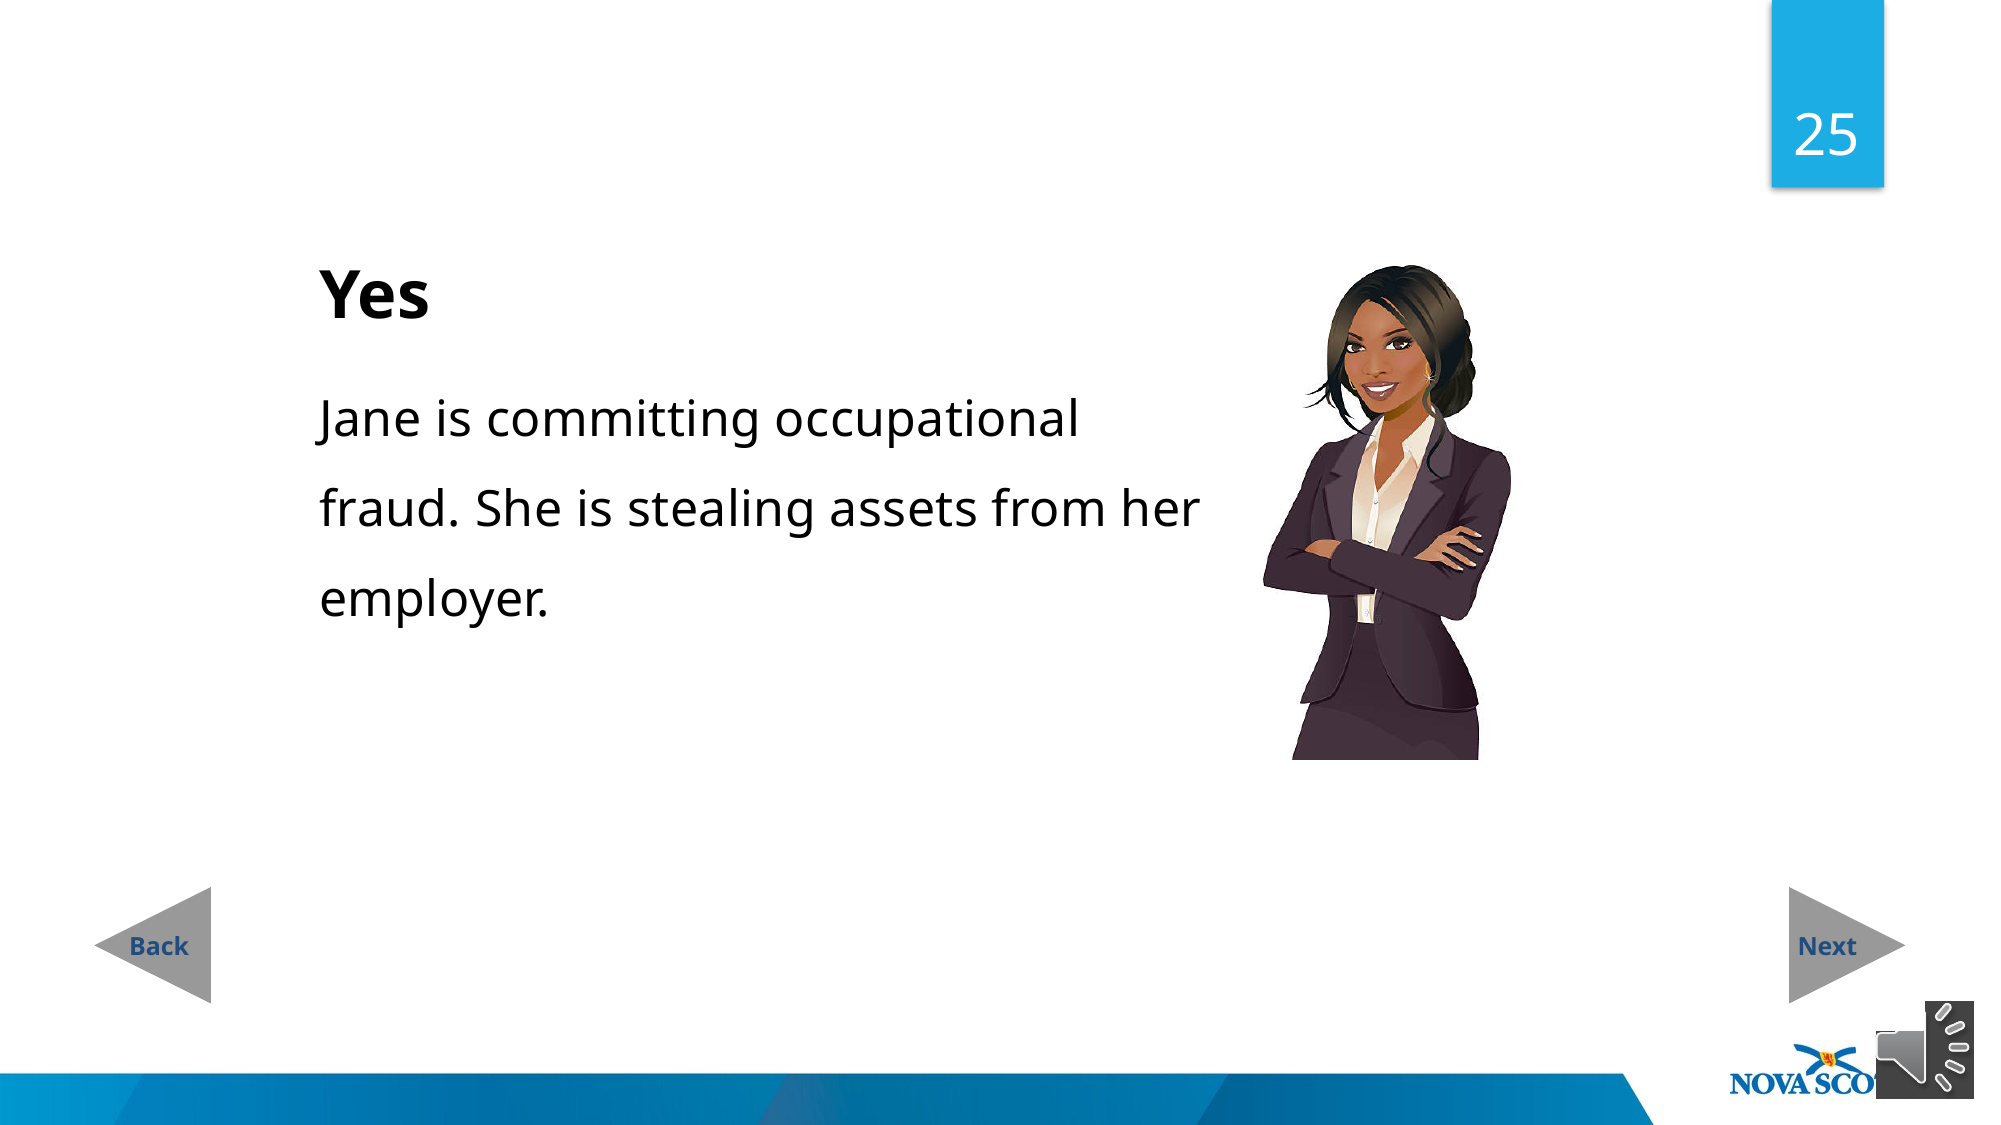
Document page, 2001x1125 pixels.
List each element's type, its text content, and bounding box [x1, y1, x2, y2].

text_box Yes Jane is committing occupational fraud. She is stealing assets from her employer. [289, 146, 1236, 634]
text_box Next [1768, 858, 1927, 1032]
text_box Back [73, 858, 232, 1032]
picture [0, 0, 2000, 1125]
slide_number 25 [1757, 48, 1896, 175]
